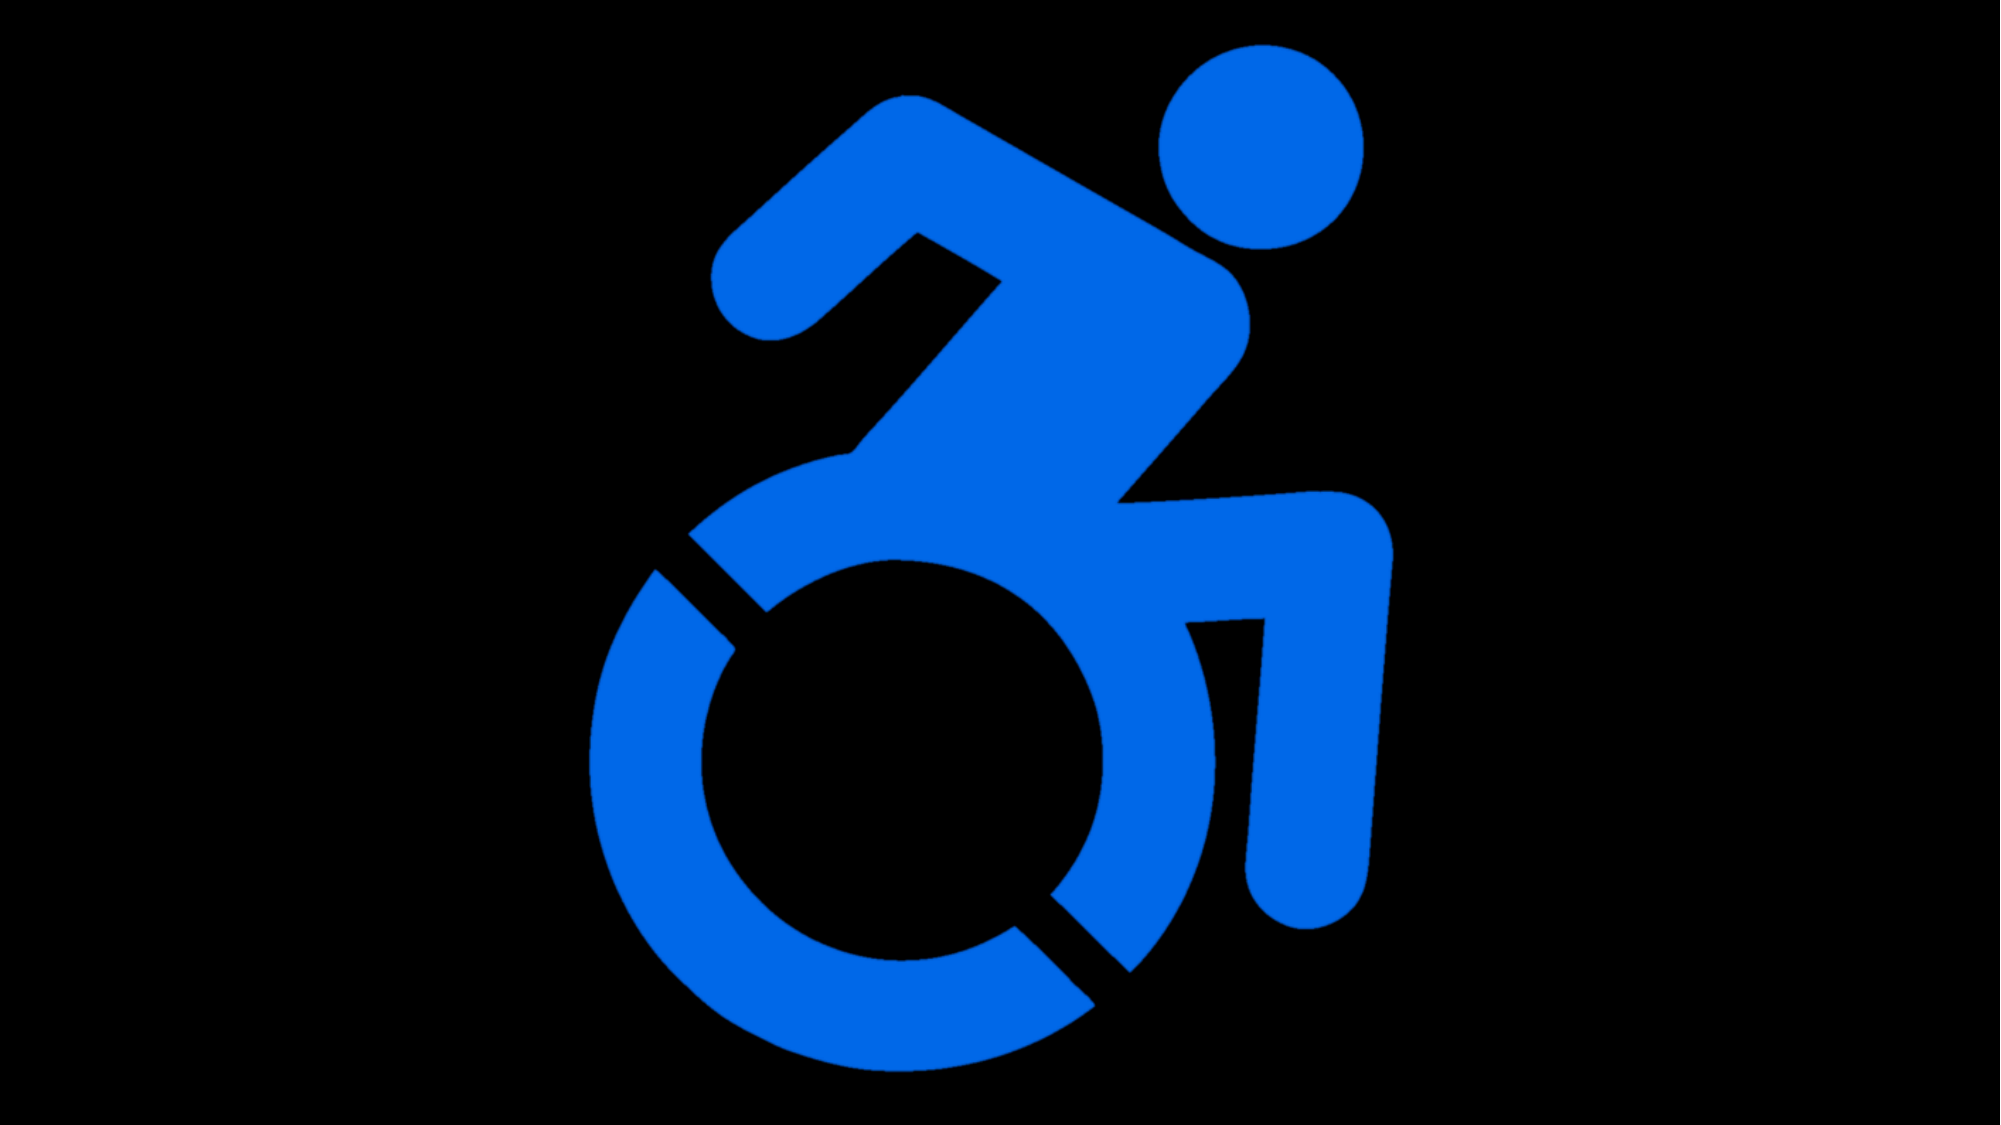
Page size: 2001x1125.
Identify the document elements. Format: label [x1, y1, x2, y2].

picture [455, 22, 1528, 1095]
